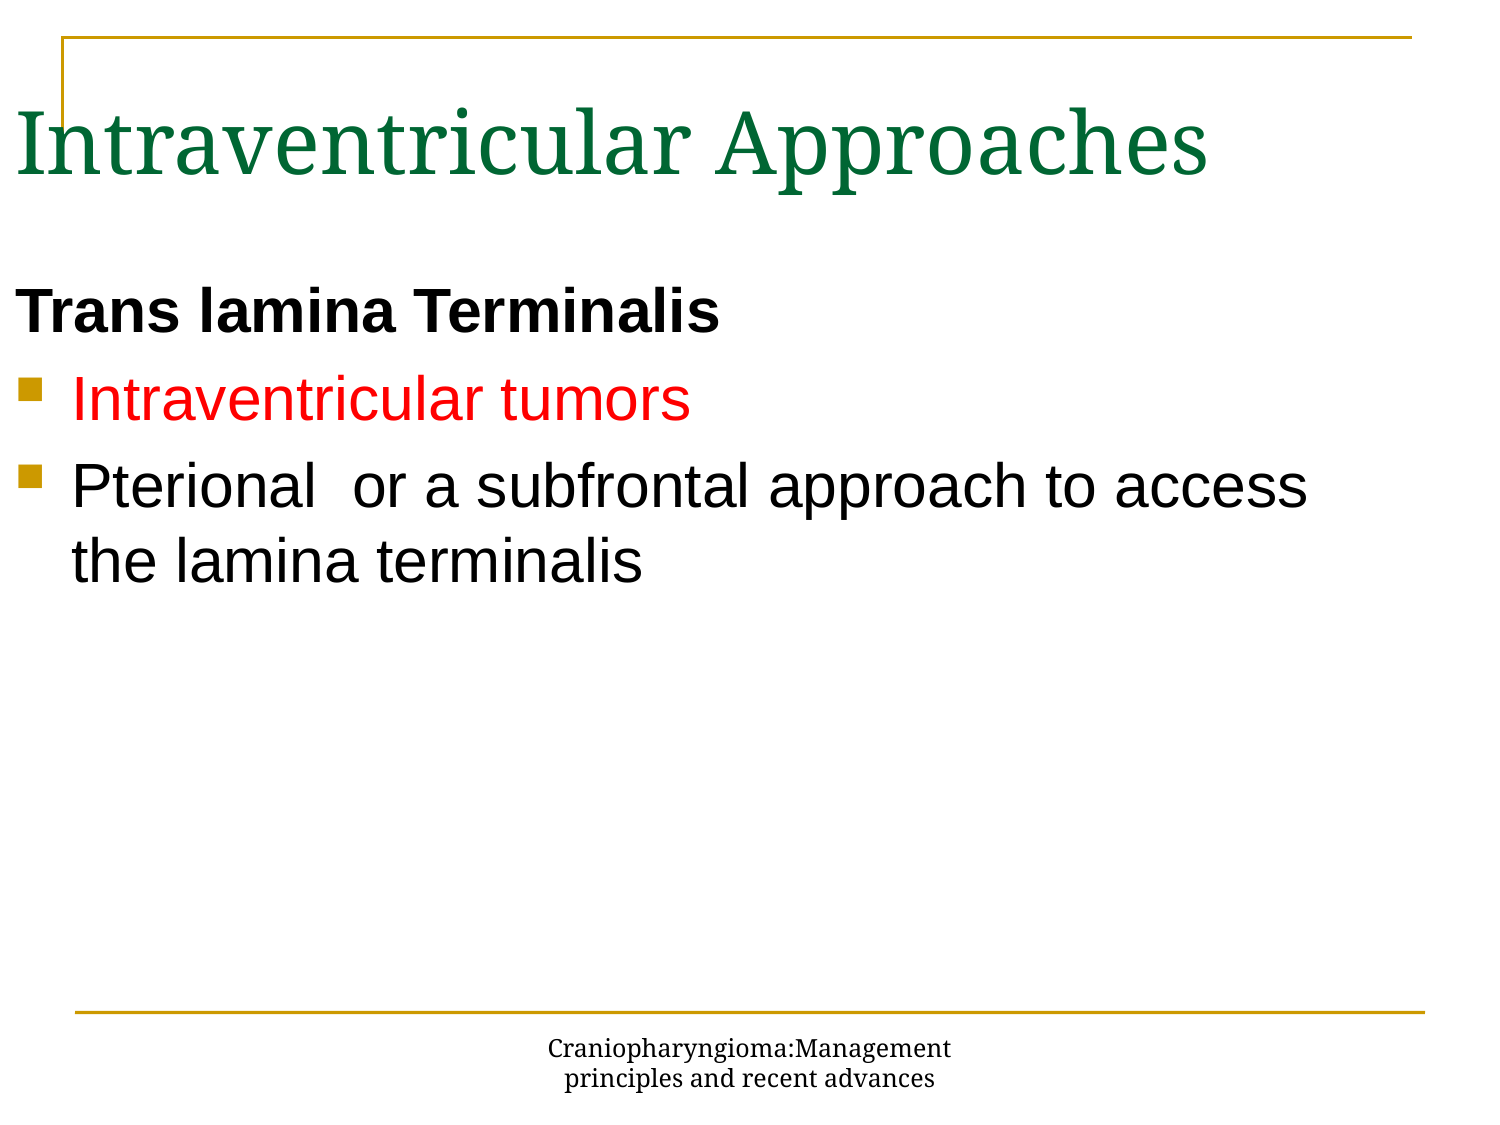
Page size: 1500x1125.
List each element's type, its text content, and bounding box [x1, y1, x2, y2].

footer Craniopharyngioma:Management principles and recent advances [512, 1024, 988, 1101]
title Intraventricular Approaches [0, 45, 1350, 233]
list Trans lamina Terminalis Intraventricular tumors Pterional or a subfrontal approach to access the lamina terminalis [0, 262, 1350, 1006]
